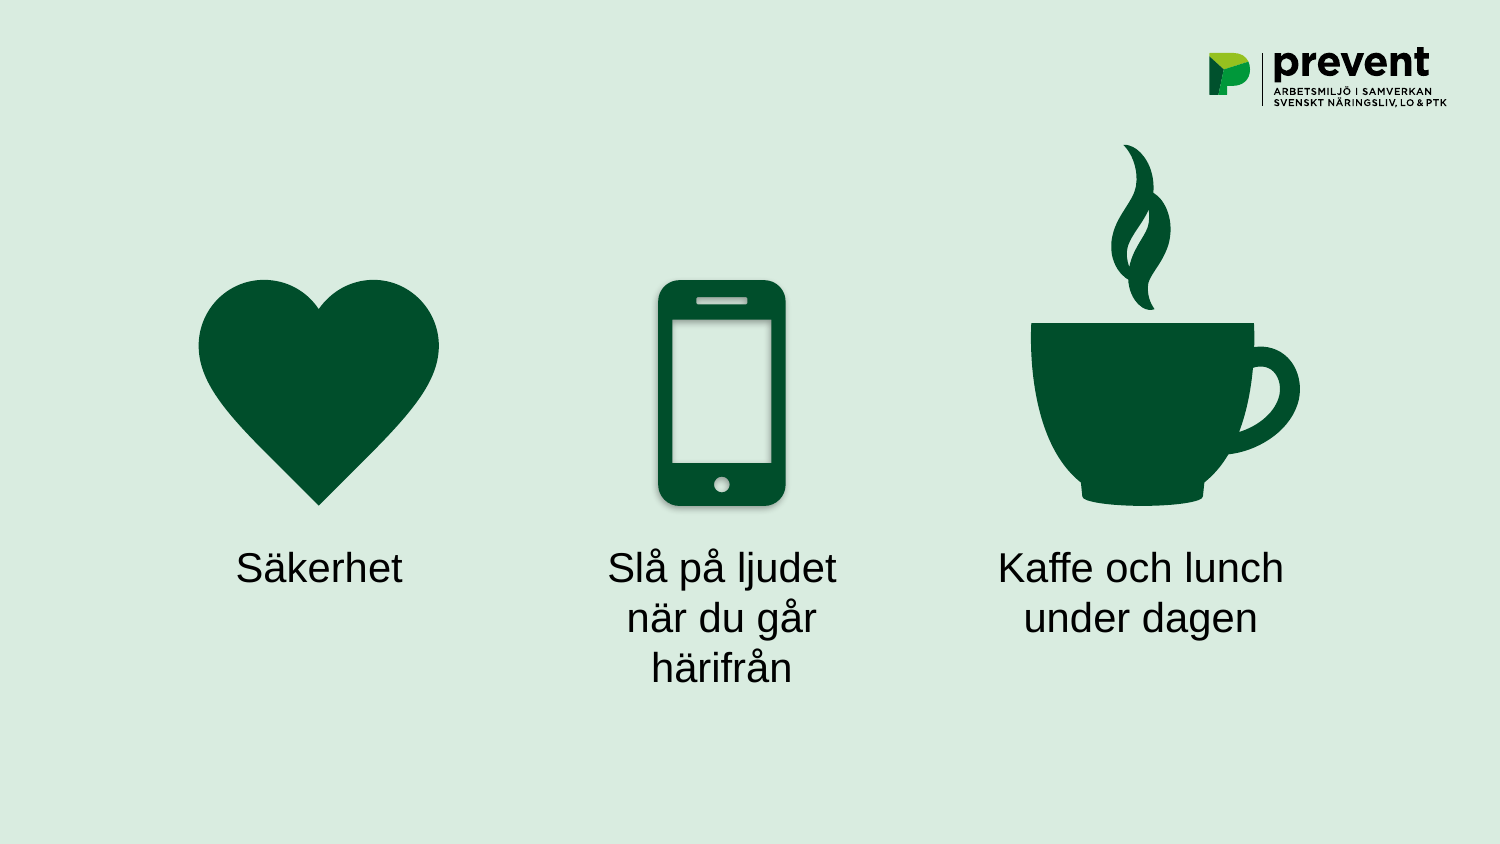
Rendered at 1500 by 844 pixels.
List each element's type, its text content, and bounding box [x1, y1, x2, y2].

text_box Säkerhet [132, 533, 506, 598]
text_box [1030, 143, 1300, 507]
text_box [194, 275, 439, 509]
text_box [657, 279, 787, 507]
text_box Kaffe och lunch under dagen [967, 533, 1314, 648]
text_box Slå på ljudet när du går härifrån [535, 533, 909, 699]
